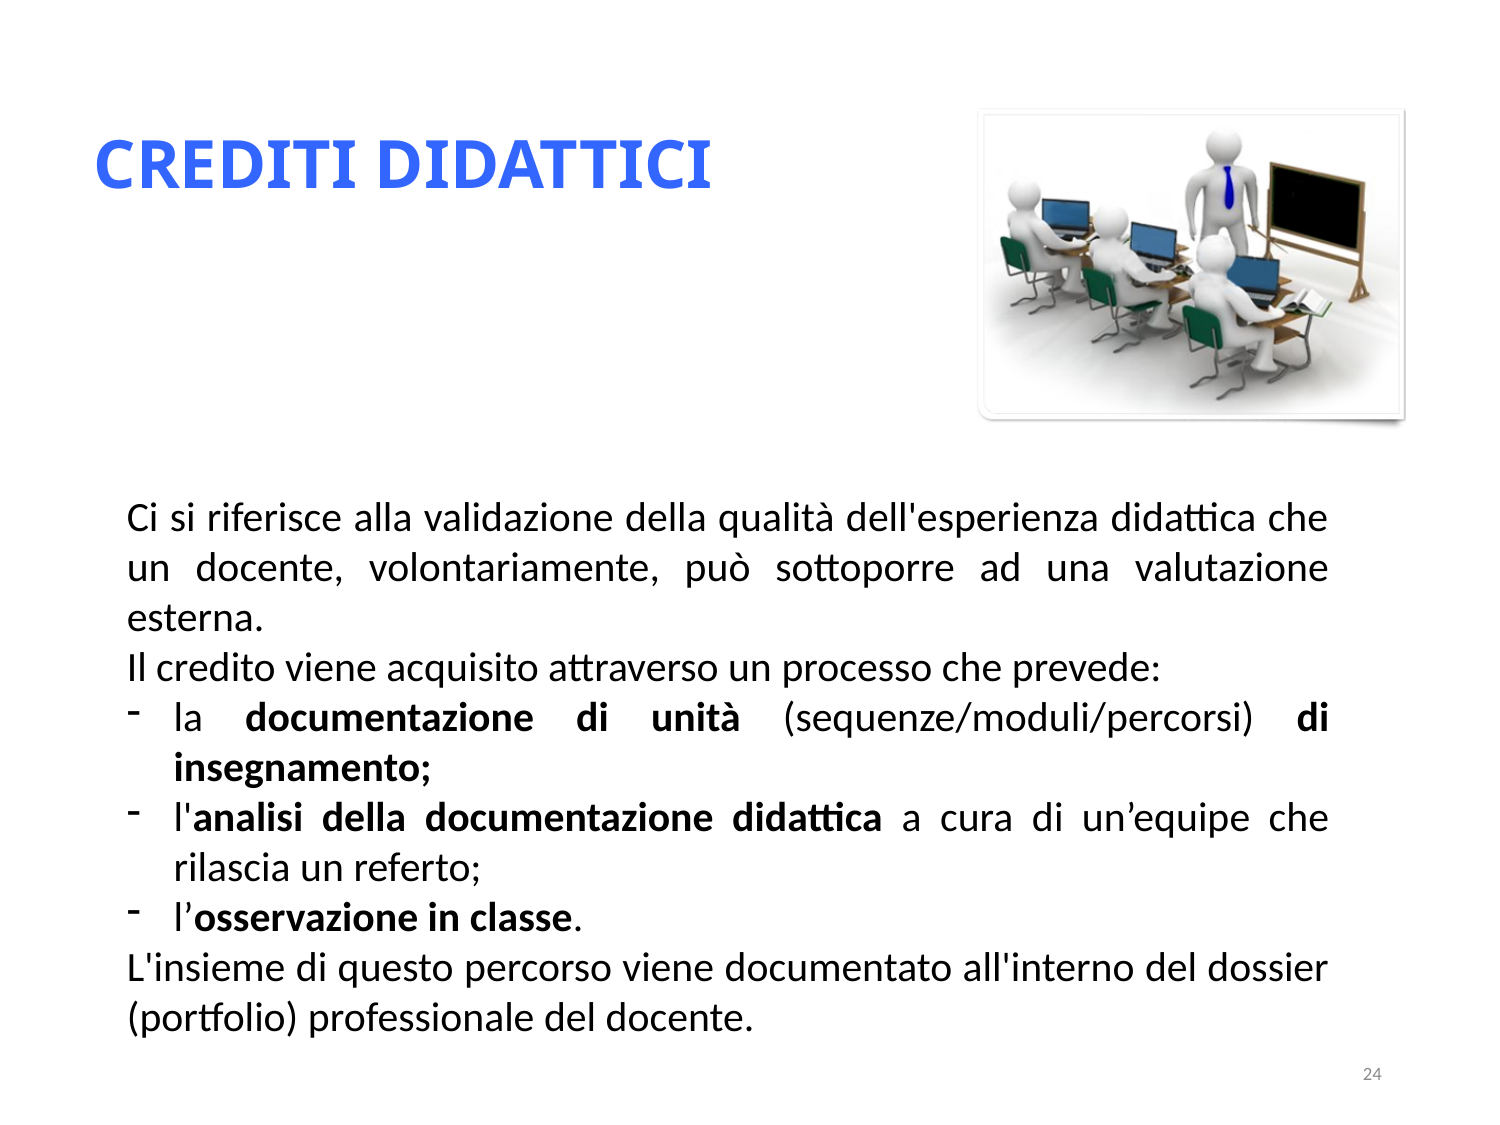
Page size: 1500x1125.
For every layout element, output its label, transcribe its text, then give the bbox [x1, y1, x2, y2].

text_box Ci si riferisce alla validazione della qualità dell'esperienza didattica che un docente, volontariamente, può sottoporre ad una valutazione esterna. Il credito viene acquisito attraverso un processo che prevede: la documentazione di unità (sequenze/moduli/percorsi) di insegnamento; l'analisi della documentazione didattica a cura di un’equipe che rilascia un referto; l’osservazione in classe. L'insieme di questo percorso viene documentato all'interno del dossier (portfolio) professionale del docente. [112, 482, 1345, 1048]
text_box CREDITI DIDATTICI [78, 54, 1445, 228]
picture [977, 108, 1407, 431]
slide_number 24 [1059, 1042, 1397, 1103]
